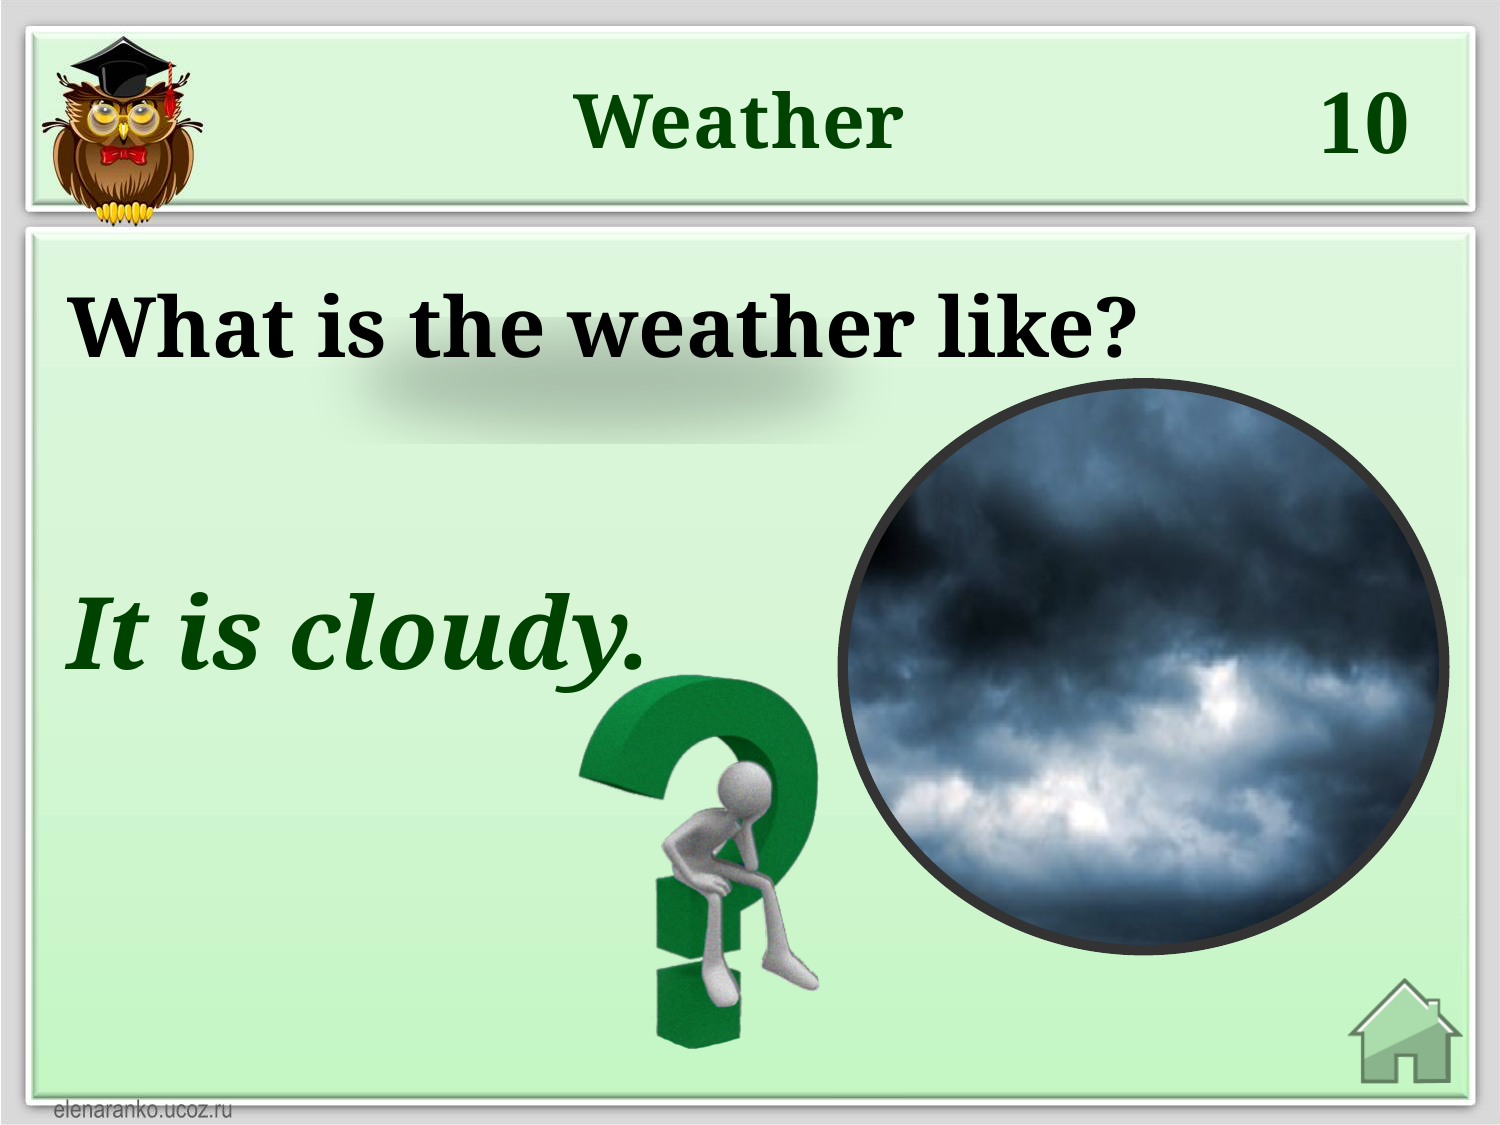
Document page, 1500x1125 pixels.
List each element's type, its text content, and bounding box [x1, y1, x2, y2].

text_box What is the weather like? [53, 267, 1447, 382]
picture [0, 0, 1500, 1125]
text_box It is cloudy. [53, 562, 837, 698]
text_box 10 [1281, 54, 1447, 180]
text_box Weather [218, 66, 1281, 172]
